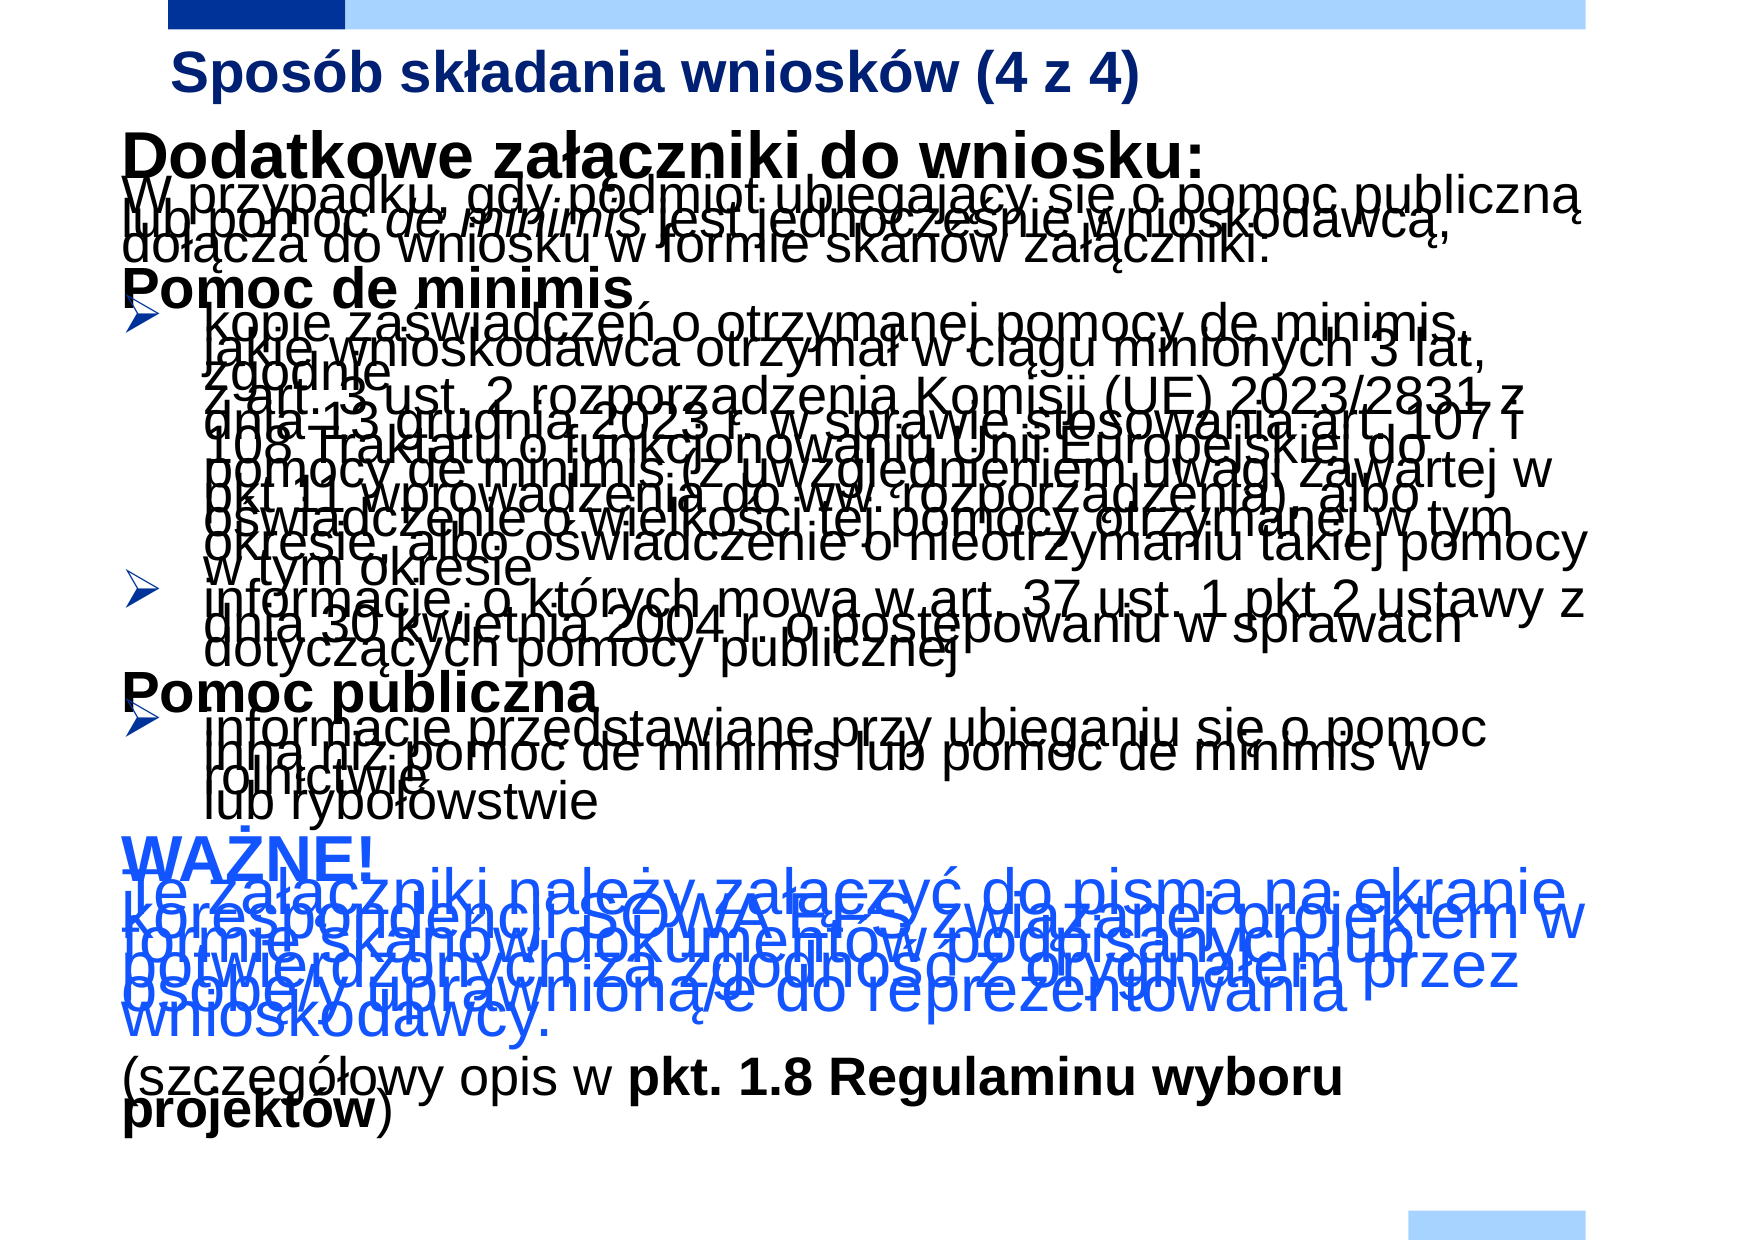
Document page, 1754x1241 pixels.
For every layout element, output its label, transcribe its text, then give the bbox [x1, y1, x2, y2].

title Sposób składania wniosków (4 z 4) [170, 29, 1588, 159]
list Dodatkowe załączniki do wniosku: W przypadku, gdy podmiot ubiegający się o pomoc publiczną lub pomoc de minimis jest jednocześnie wnioskodawcą, dołącza do wniosku w formie skanów załączniki: Pomoc de minimis kopie zaświadczeń o otrzymanej pomocy de minimis, jakie wnioskodawca otrzymał w ciągu minionych 3 lat, zgodnie z art. 3 ust. 2 rozporządzenia Komisji (UE) 2023/2831 z dnia 13 grudnia 2023 r. w sprawie stosowania art. 107 i 108 Traktatu o funkcjonowaniu Unii Europejskiej do pomocy de minimis (z uwzględnieniem uwagi zawartej w pkt 11 wprowadzenia do ww. rozporządzenia), albo oświadczenie o wielkości tej pomocy otrzymanej w tym okresie, albo oświadczenie o nieotrzymaniu takiej pomocy w tym okresie informacje, o których mowa w art. 37 ust. 1 pkt 2 ustawy z dnia 30 kwietnia 2004 r. o postępowaniu w sprawach dotyczących pomocy publicznej Pomoc publiczna informacje przedstawiane przy ubieganiu się o pomoc inną niż pomoc de minimis lub pomoc de minimis w rolnictwie lub rybołówstwie WAŻNE! Te załączniki należy załączyć do pisma na ekranie korespondencji SOWA EFS związanej projektem w formie skanów dokumentów podpisanych lub potwierdzonych za zgodność z oryginałem przez osobę/y uprawnioną/e do reprezentowania wnioskodawcy. (szczegółowy opis w pkt. 1.8 Regulaminu wyboru projektów) [120, 159, 1598, 1164]
